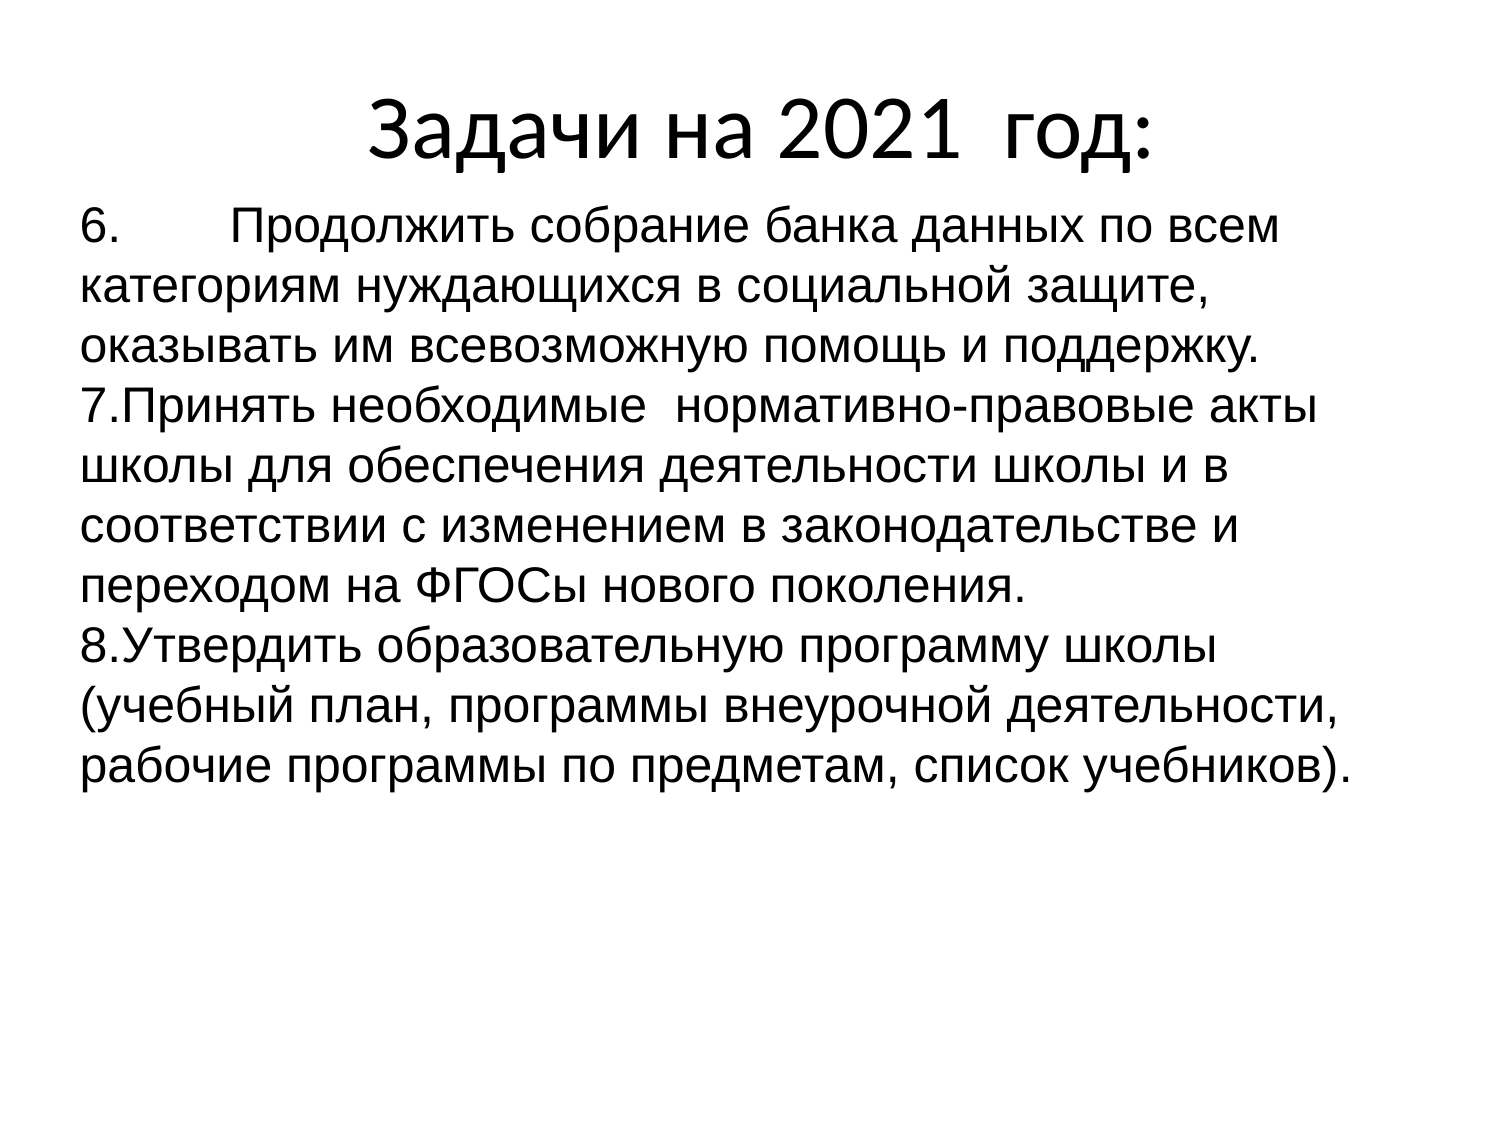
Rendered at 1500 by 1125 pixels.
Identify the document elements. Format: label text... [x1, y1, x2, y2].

text_box 6. Продолжить собрание банка данных по всем категориям нуждающихся в социальной защите, оказывать им всевозможную помощь и поддержку. 7.Принять необходимые нормативно-правовые акты школы для обеспечения деятельности школы и в соответствии с изменением в законодательстве и переходом на ФГОСы нового поколения. 8.Утвердить образовательную программу школы (учебный план, программы внеурочной деятельности, рабочие программы по предметам, список учебников).) Развивать систему общественного управления. 7. Перейти на обучение в одну смену до 2020 года. [64, 193, 1412, 980]
text_box Задачи на 2021 год: [64, 52, 1461, 193]
